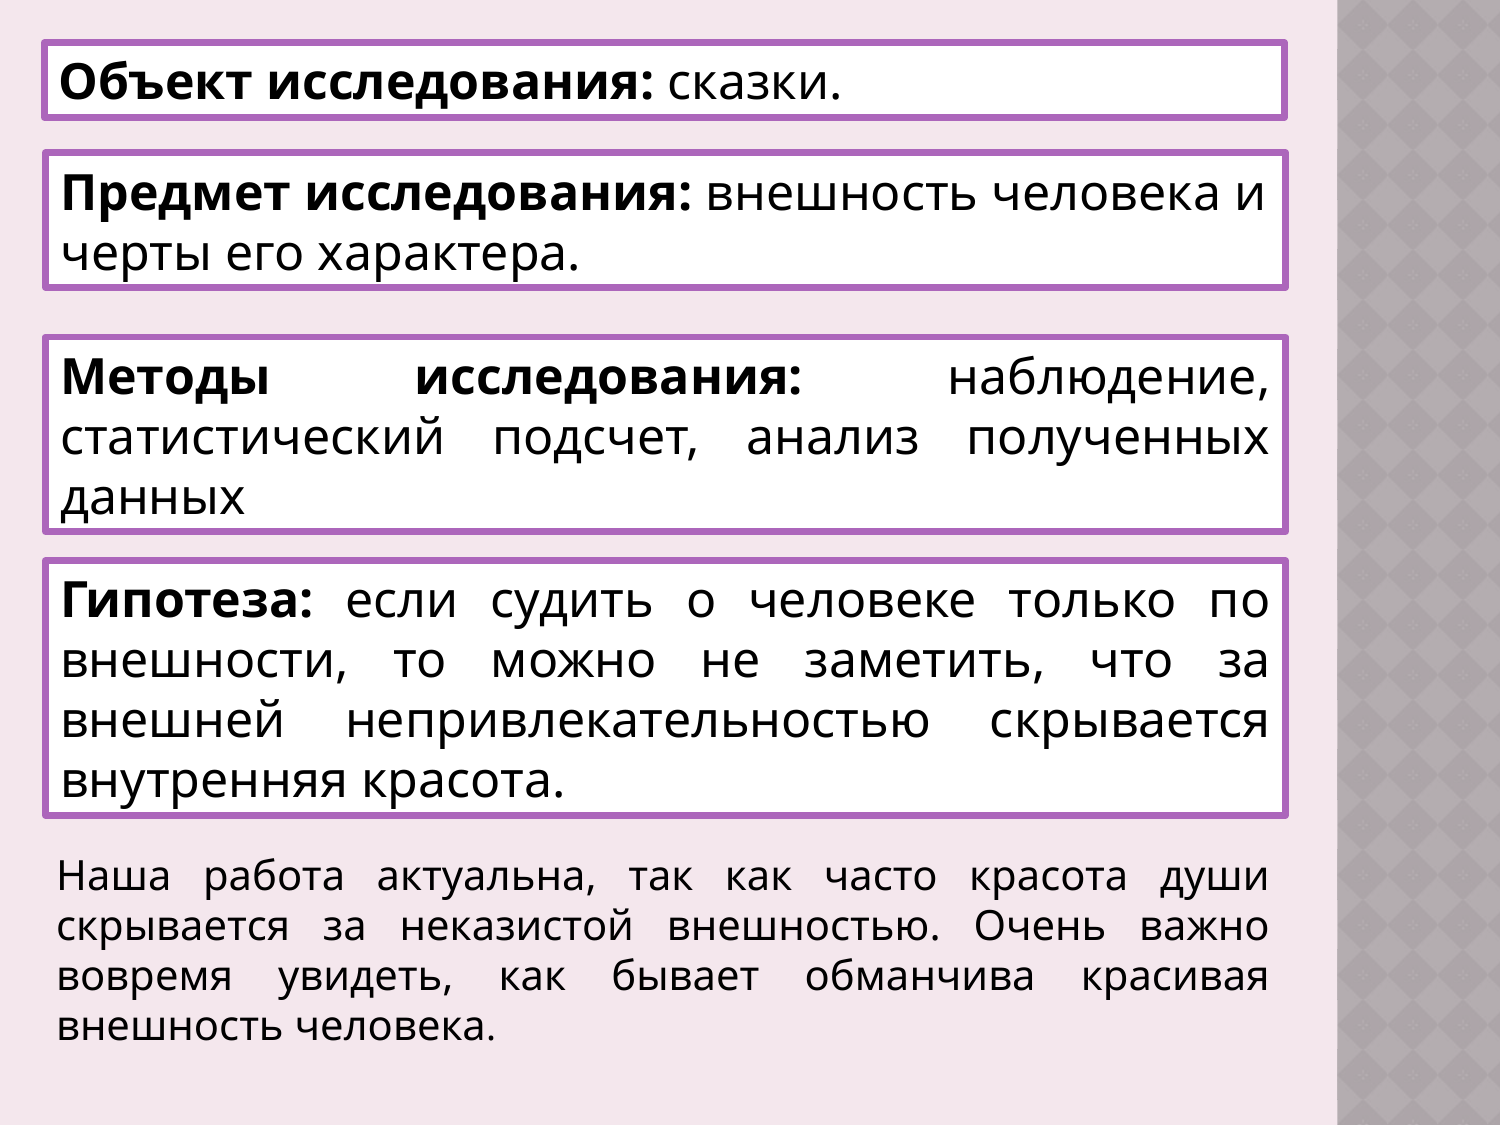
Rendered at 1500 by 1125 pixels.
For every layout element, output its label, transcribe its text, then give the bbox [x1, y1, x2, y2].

text_box Наша работа актуальна, так как часто красота души скрывается за неказистой внешностью. Очень важно вовремя увидеть, как бывает обманчива красивая внешность человека. [41, 841, 1285, 1057]
text_box Объект исследования: сказки. [41, 39, 1288, 121]
text_box Предмет исследования: внешность человека и черты его характера. [42, 149, 1289, 291]
text_box Гипотеза: если судить о человеке только по внешности, то можно не заметить, что за внешней непривлекательностью скрывается внутренняя красота. [42, 557, 1289, 819]
text_box Методы исследования: наблюдение, статистический подсчет, анализ полученных данных [42, 334, 1289, 535]
